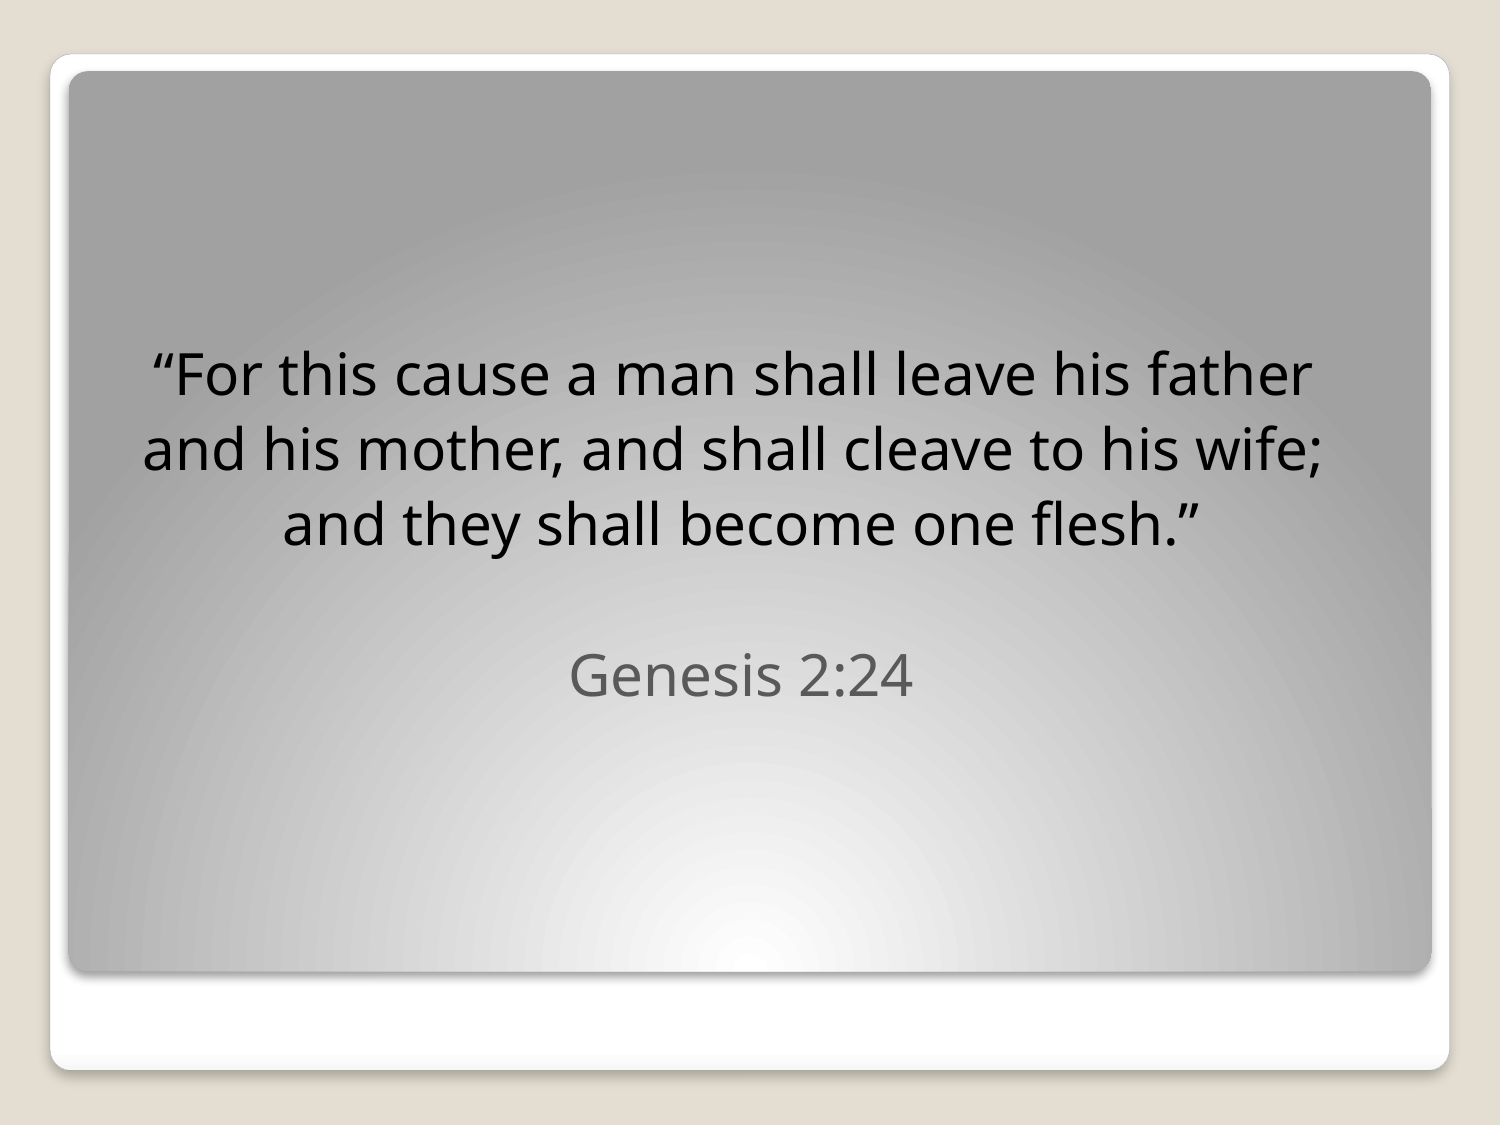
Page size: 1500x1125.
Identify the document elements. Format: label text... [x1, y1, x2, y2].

list “For this cause a man shall leave his father and his mother, and shall cleave to his wife; and they shall become one flesh.” Genesis 2:24 [62, 324, 1405, 788]
